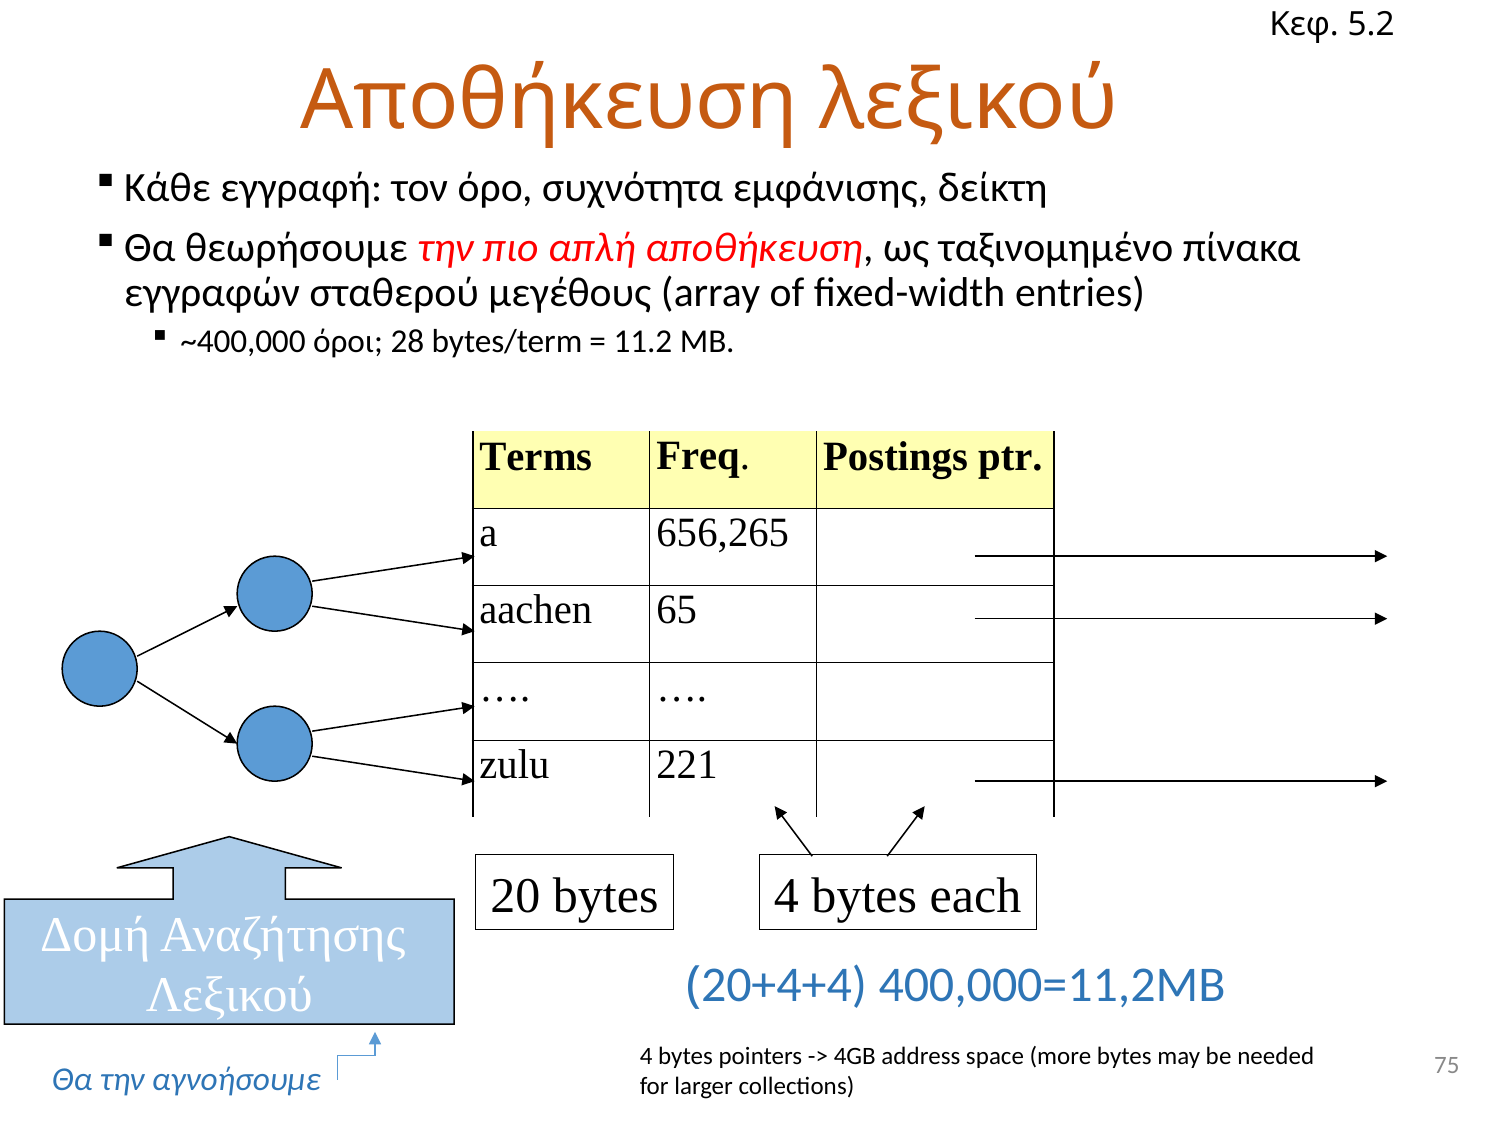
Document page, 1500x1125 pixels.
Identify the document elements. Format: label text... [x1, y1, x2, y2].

slide_number 75 [1357, 1033, 1475, 1093]
text_box Θα την αγνοήσουμε [37, 1049, 438, 1105]
text_box [137, 606, 238, 657]
text_box [237, 706, 313, 782]
text_box 4 bytes pointers -> 4GB address space (more bytes may be needed for larger collections) [624, 1031, 1357, 1107]
text_box 4 bytes each [759, 854, 1037, 930]
text_box [137, 681, 238, 744]
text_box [332, 1036, 381, 1075]
text_box Δομή Αναζήτησης Λεξικού [4, 836, 455, 1025]
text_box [462, 431, 1122, 850]
title Αποθήκευση λεξικού [62, 22, 1357, 181]
text_box Κεφ. 5.2 [1254, 0, 1410, 50]
text_box 20 bytes [475, 854, 674, 930]
list Κάθε εγγραφή: τον όρο, συχνότητα εμφάνισης, δείκτη Θα θεωρήσουμε την πιο απλή αποθήκευση, ως ταξινομημένο πίνακα εγγραφών σταθερού μεγέθους (array of fixed-width entries) ~400,000 όροι; 28 bytes/term = 11.2 MB. [80, 157, 1469, 281]
text_box [237, 556, 313, 632]
text_box (20+4+4) 400,000=11,2MB [671, 944, 1357, 1020]
text_box [62, 631, 138, 707]
